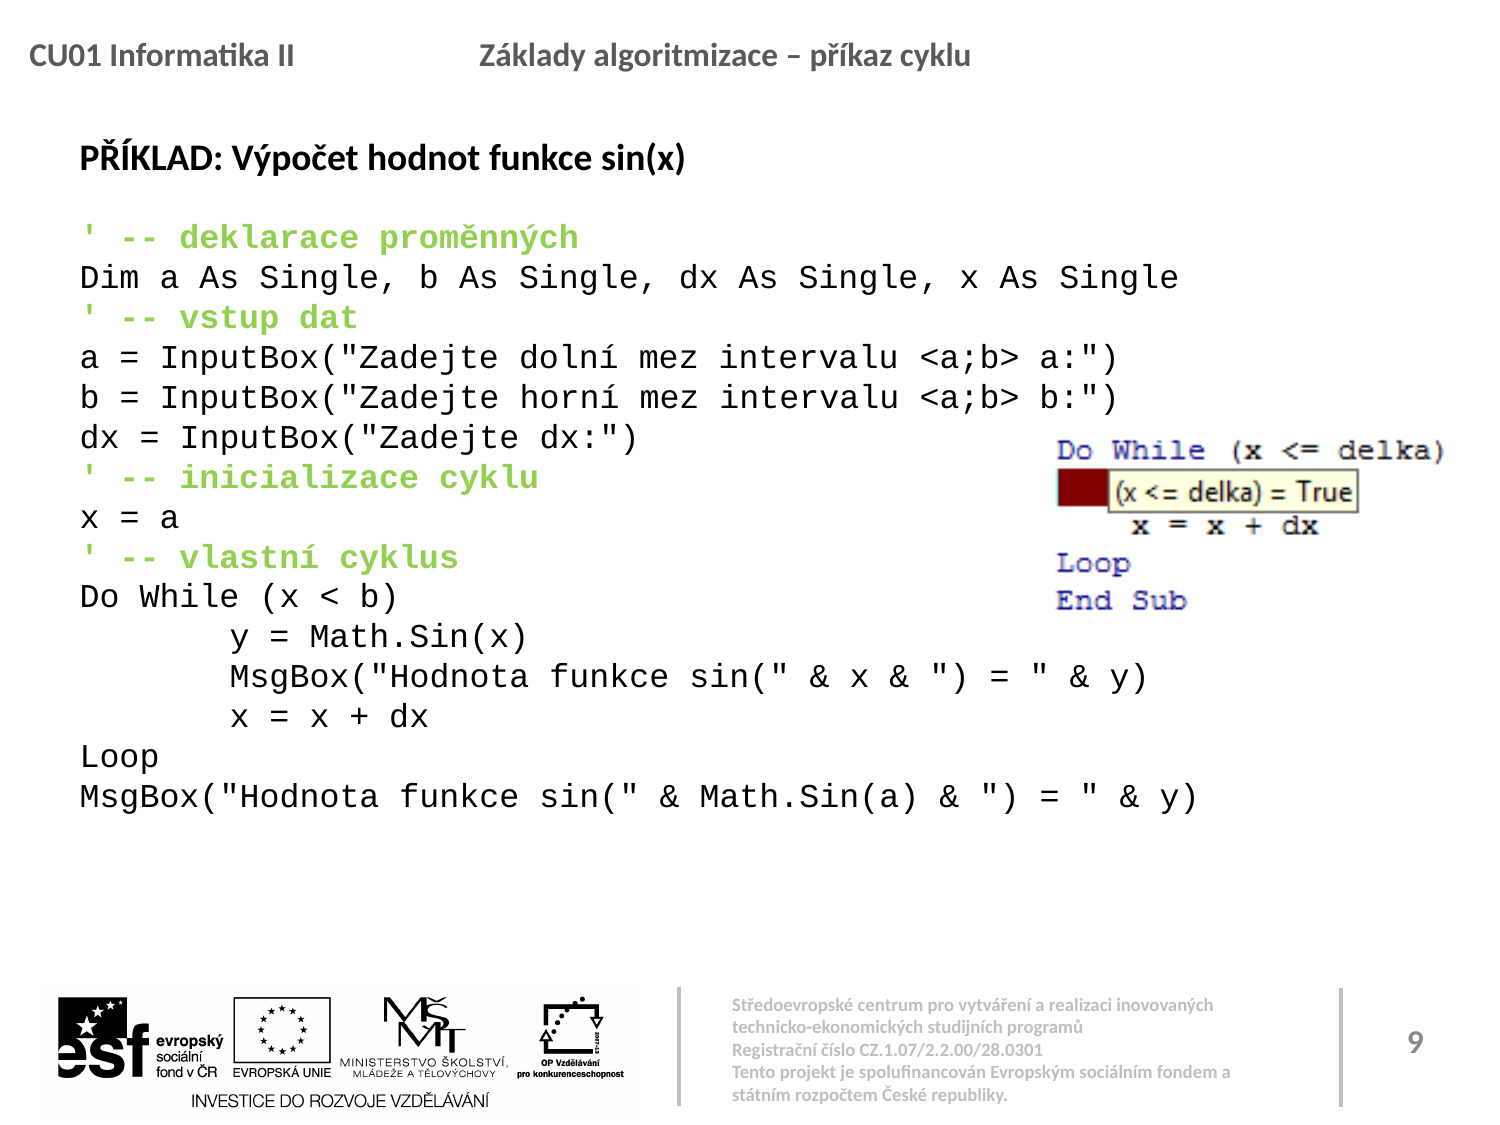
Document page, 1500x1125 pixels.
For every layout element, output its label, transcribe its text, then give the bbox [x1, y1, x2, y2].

text_box ' -- deklarace proměnných Dim a As Single, b As Single, dx As Single, x As Single ' -- vstup dat a = InputBox("Zadejte dolní mez intervalu <a;b> a:") b = InputBox("Zadejte horní mez intervalu <a;b> b:") dx = InputBox("Zadejte dx:") ' -- inicializace cyklu x = a ' -- vlastní cyklus Do While (x < b) y = Math.Sin(x) MsgBox("Hodnota funkce sin(" & x & ") = " & y) x = x + dx Loop MsgBox("Hodnota funkce sin(" & Math.Sin(a) & ") = " & y) [64, 207, 1447, 862]
picture [41, 986, 641, 1118]
text_box CU01 Informatika II Základy algoritmizace – příkaz cyklu [14, 6, 1447, 81]
text_box PŘÍKLAD: Výpočet hodnot funkce sin(x) [64, 125, 1447, 186]
picture [1033, 432, 1470, 630]
